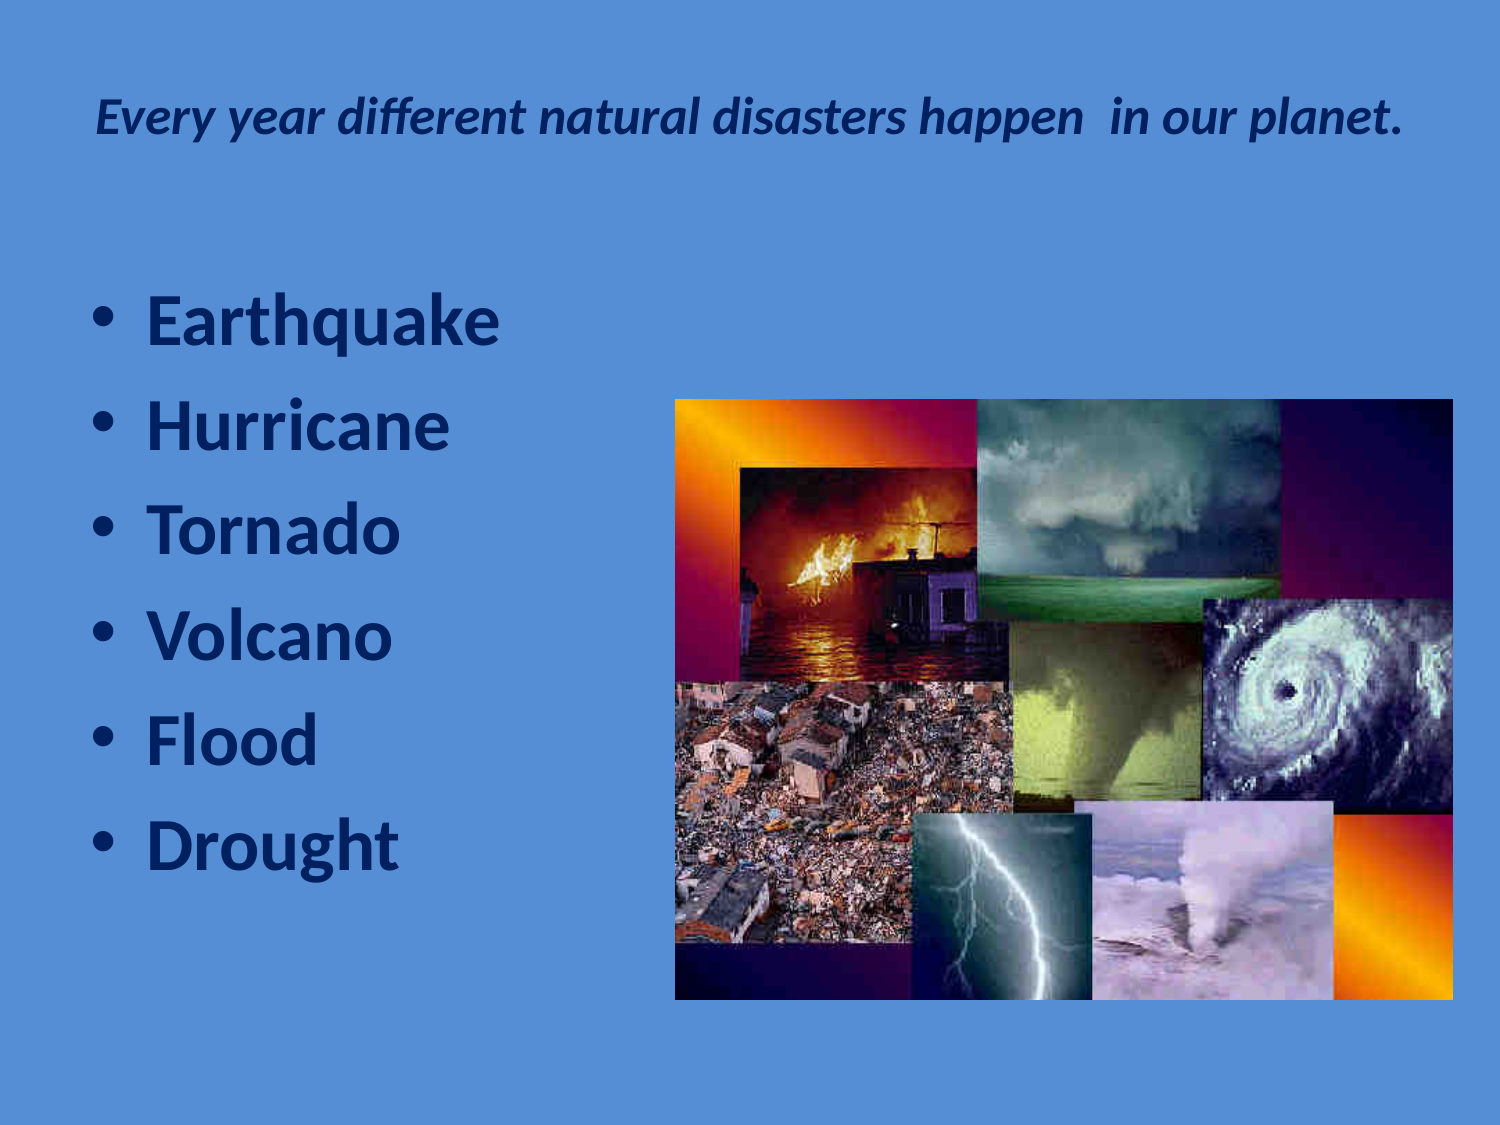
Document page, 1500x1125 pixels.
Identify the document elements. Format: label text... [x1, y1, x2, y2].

list Earthquake Hurricane Tornado Volcano Flood Drought [74, 262, 1426, 1006]
picture [674, 399, 1454, 1001]
title Every year different natural disasters happen in our planet. [74, 44, 1426, 233]
